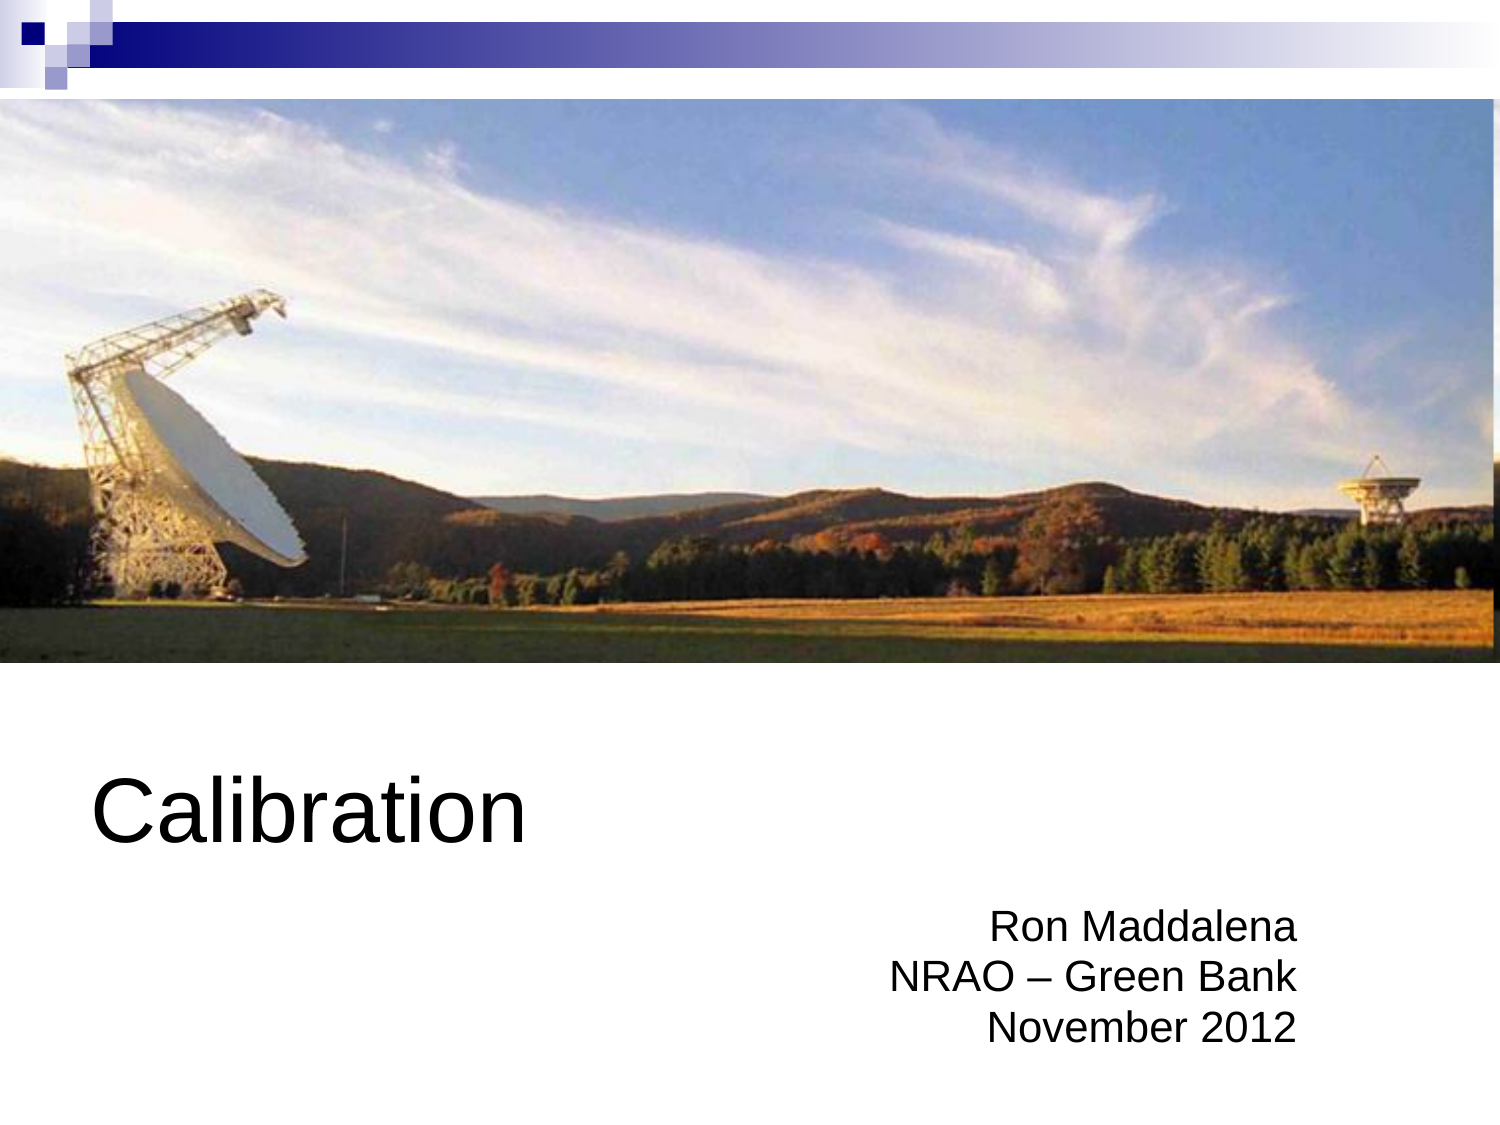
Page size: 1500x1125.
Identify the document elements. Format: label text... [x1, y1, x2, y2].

title Calibration [75, 712, 1425, 900]
picture [0, 99, 1500, 663]
subtitle Ron Maddalena NRAO – Green Bank November 2012 [262, 900, 1313, 1088]
